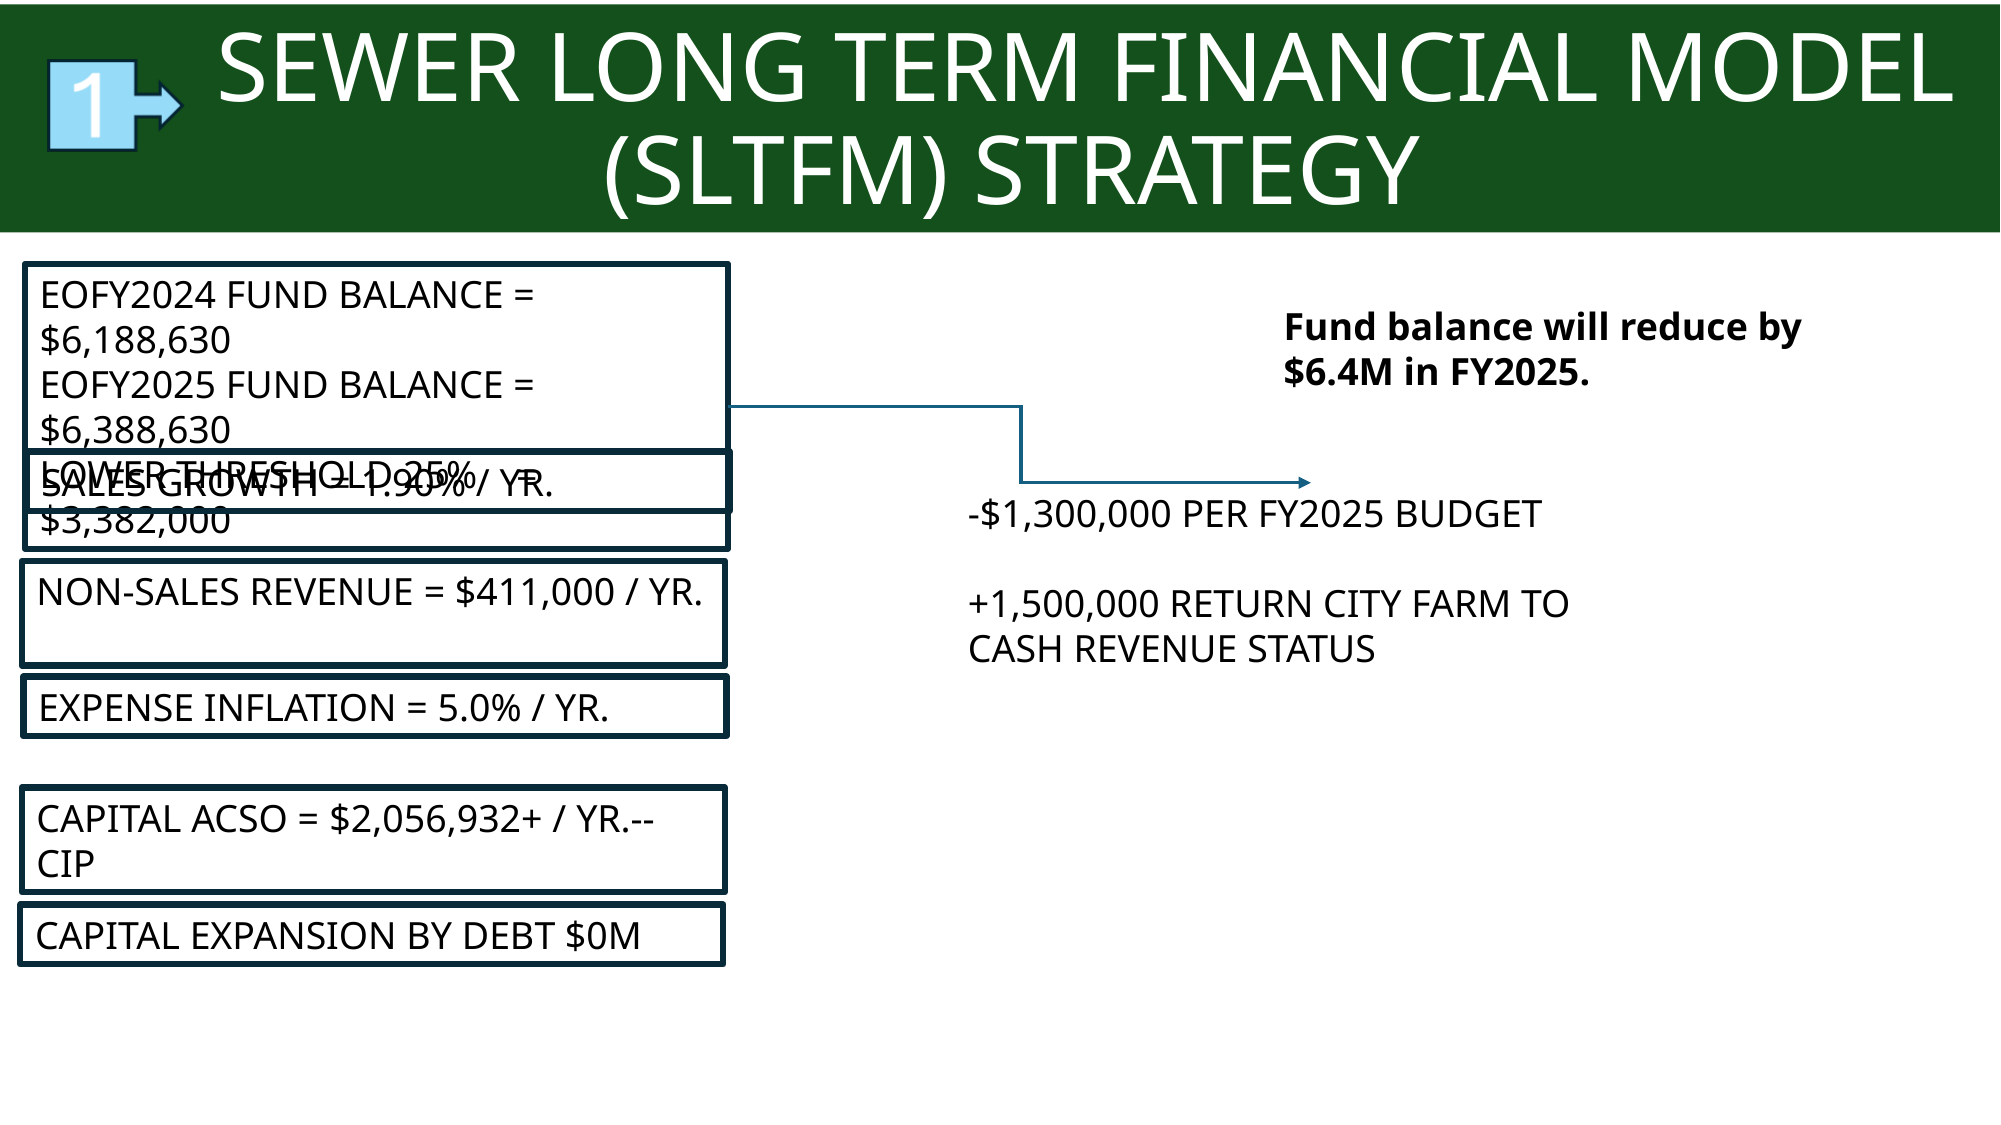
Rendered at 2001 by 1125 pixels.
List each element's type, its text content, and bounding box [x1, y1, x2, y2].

text_box EXPENSE INFLATION = 5.0% / YR. [23, 676, 727, 737]
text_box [727, 339, 1312, 484]
text_box Fund balance will reduce by $6.4M in FY2025. [1268, 295, 1899, 400]
text_box EOFY2024 FUND BALANCE = $6,188,630 EOFY2025 FUND BALANCE = $6,388,630 LOWER THRESHOLD 25% = $3,382,000 [24, 263, 728, 549]
text_box NON-SALES REVENUE = $411,000 / YR. [21, 560, 725, 666]
text_box CAPITAL EXPANSION BY DEBT $0M [20, 904, 724, 965]
text_box CAPITAL ACSO = $2,056,932+ / YR.-- CIP [21, 787, 725, 893]
picture [3, 14, 185, 227]
text_box SALES GROWTH = 1.90% / YR. [26, 451, 730, 512]
text_box -$1,300,000 PER FY2025 BUDGET +1,500,000 RETURN CITY FARM TO CASH REVENUE STATUS [953, 482, 1675, 768]
title SEWER LONG TERM FINANCIAL MODEL (SLTFM) STRATEGY [0, 4, 2000, 233]
